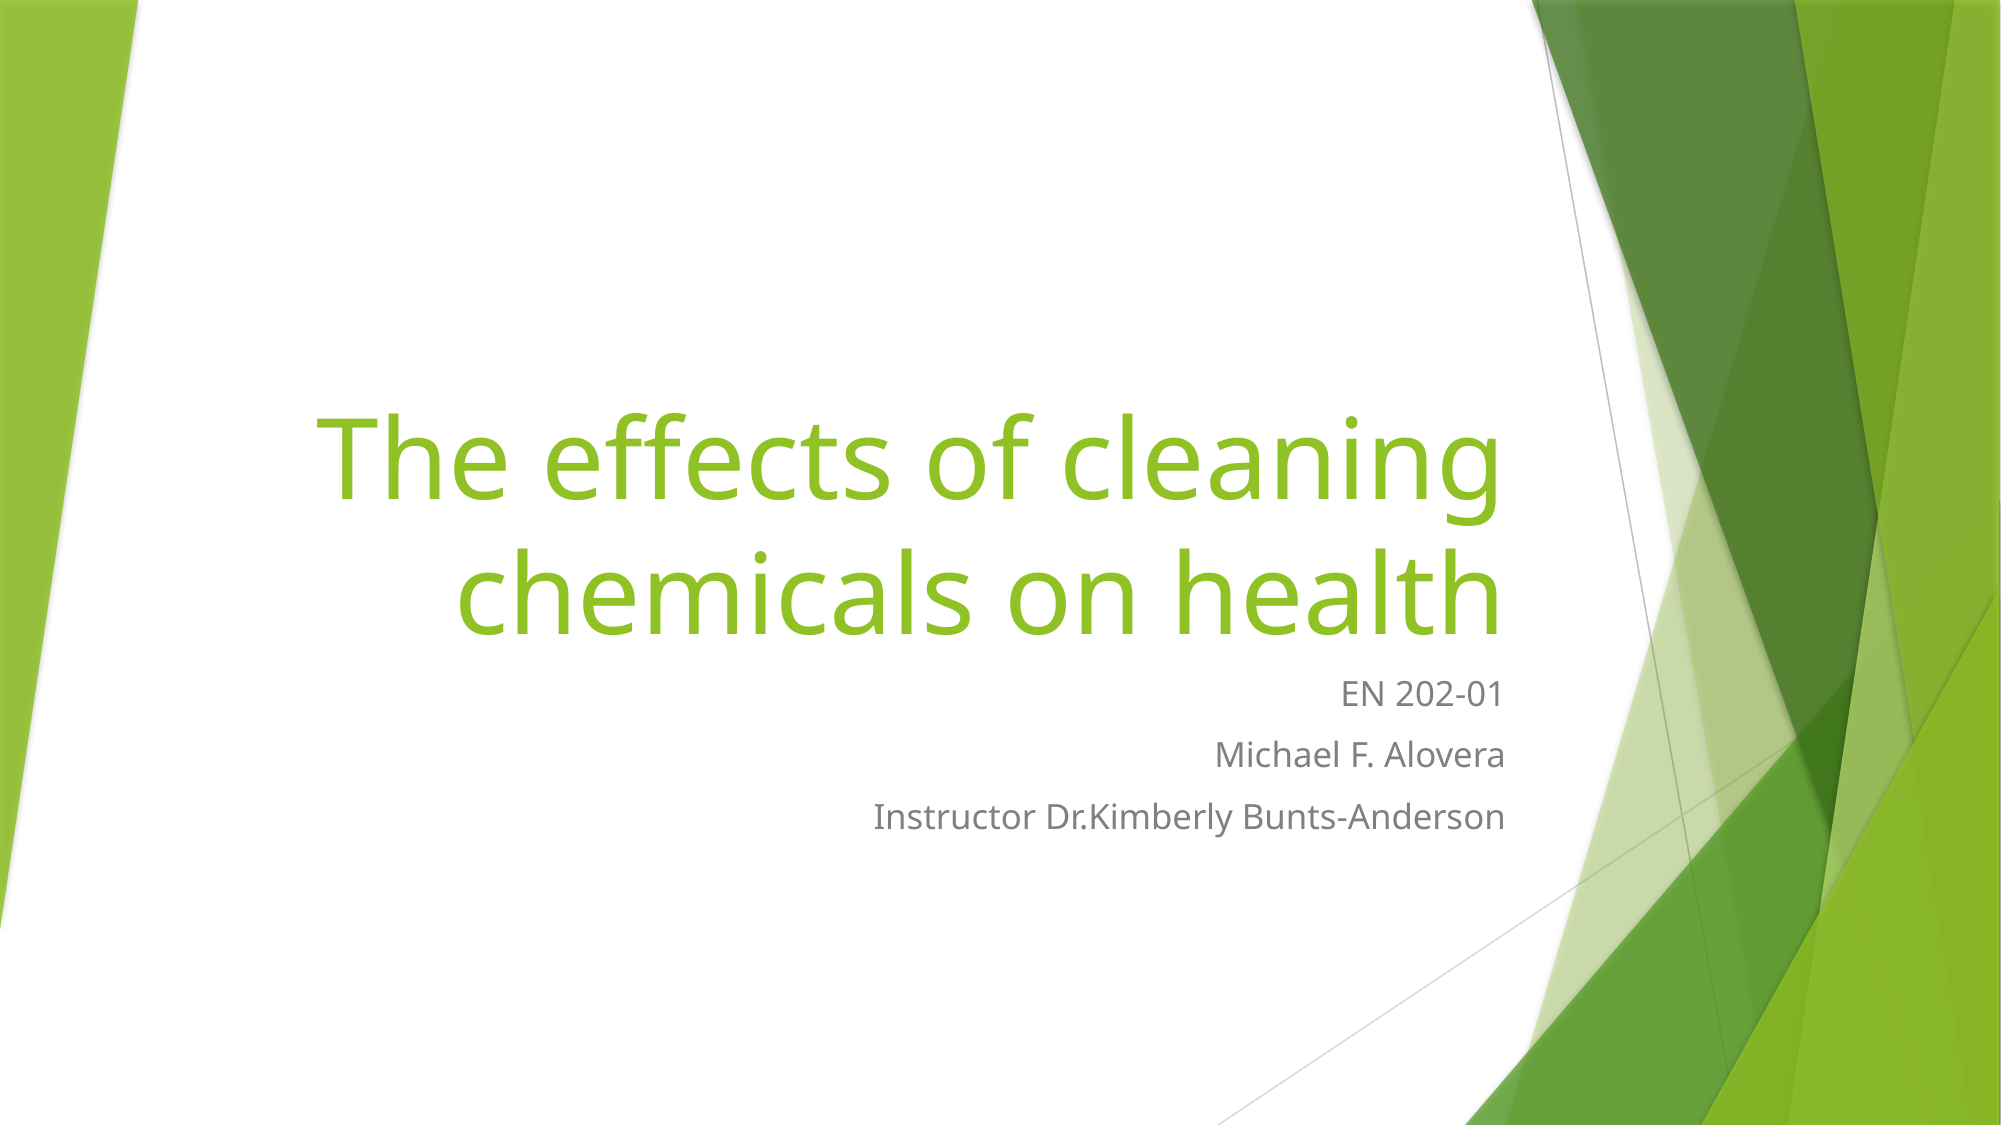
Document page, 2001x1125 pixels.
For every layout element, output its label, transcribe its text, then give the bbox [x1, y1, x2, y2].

subtitle EN 202-01 Michael F. Alovera Instructor Dr.Kimberly Bunts-Anderson [247, 664, 1522, 845]
title The effects of cleaning chemicals on health [247, 394, 1522, 664]
